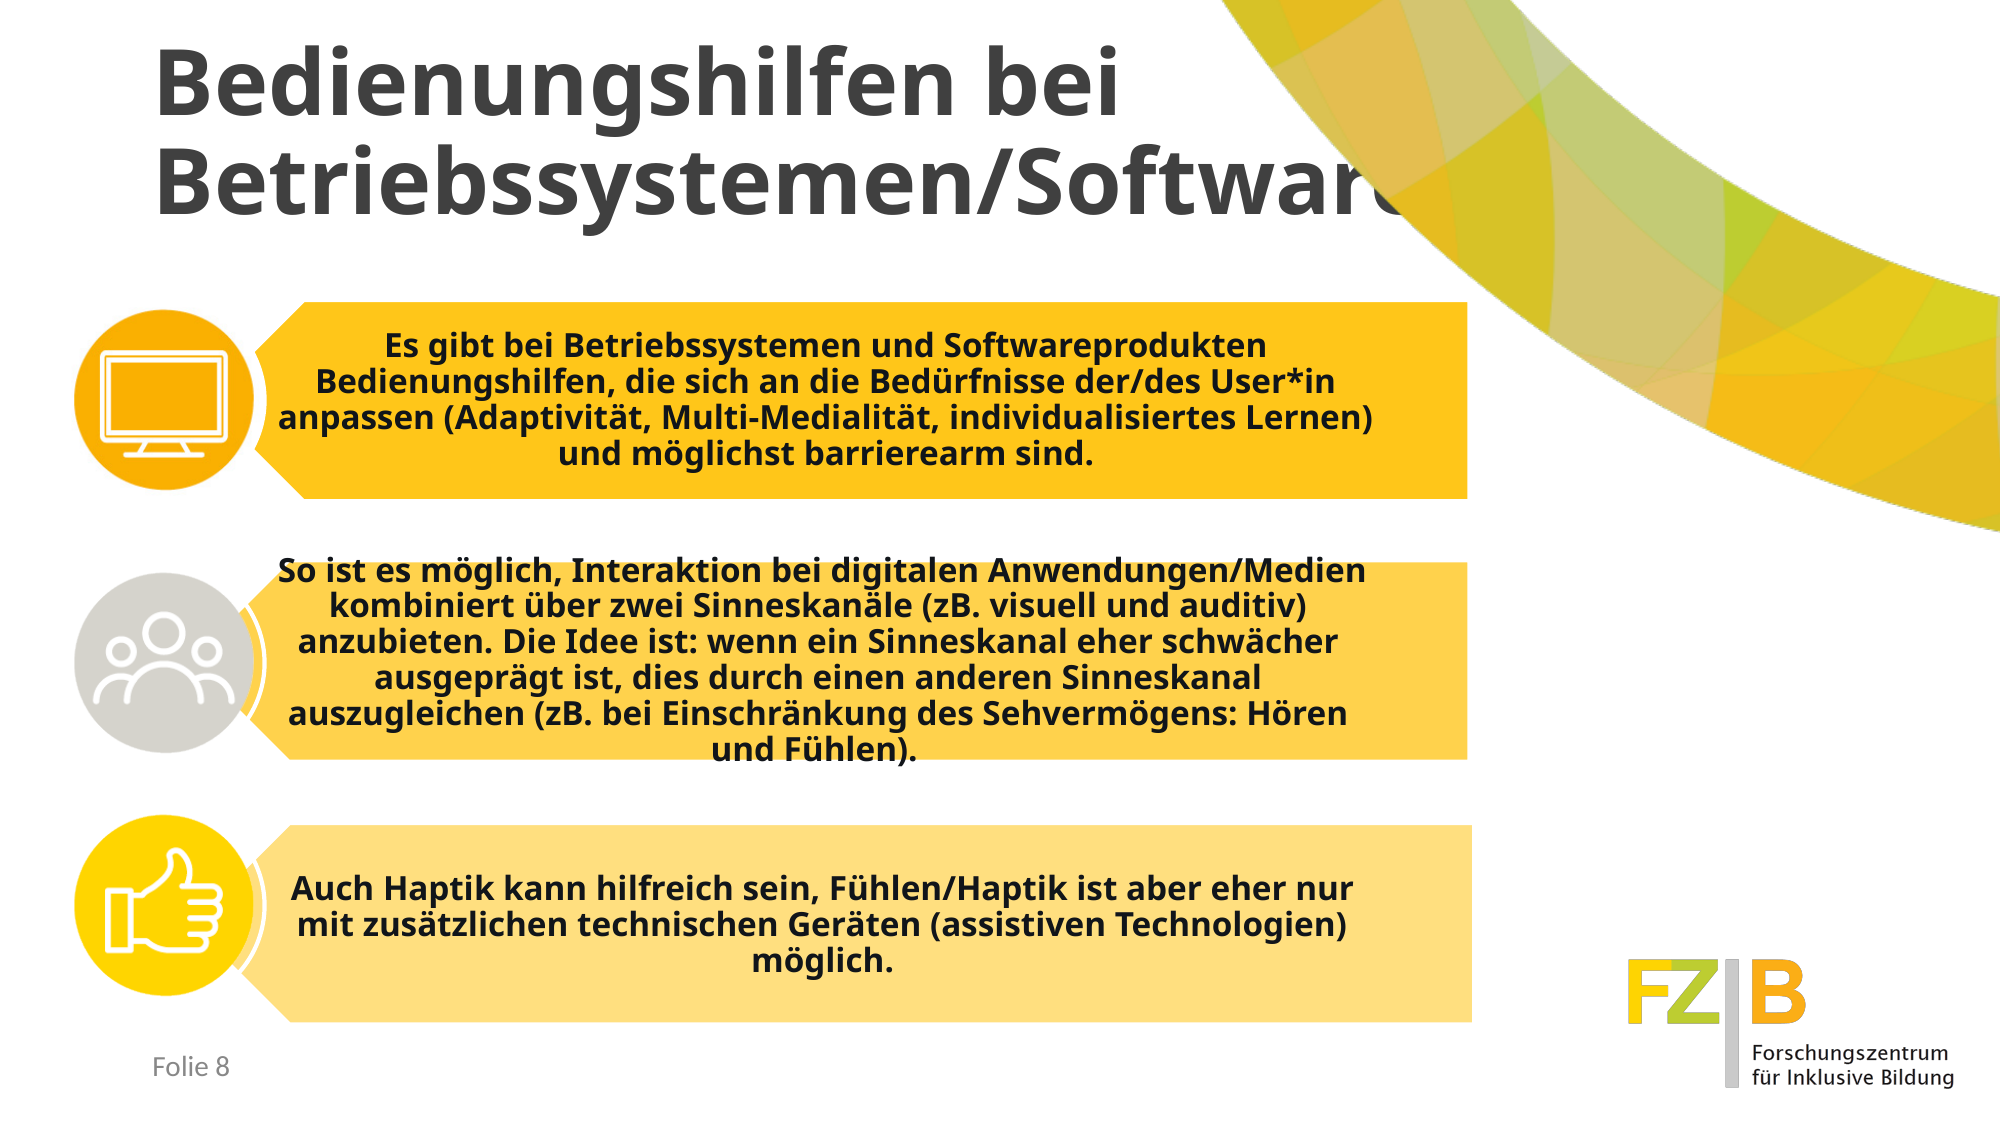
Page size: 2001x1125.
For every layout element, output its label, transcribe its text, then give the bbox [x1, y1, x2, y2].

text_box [63, 299, 1610, 1025]
slide_number Folie 7 [137, 1035, 588, 1096]
picture [1599, 939, 1981, 1109]
picture [1218, 0, 2000, 535]
title Bedienungshilfen bei Betriebssystemen/Software [137, 26, 1212, 244]
